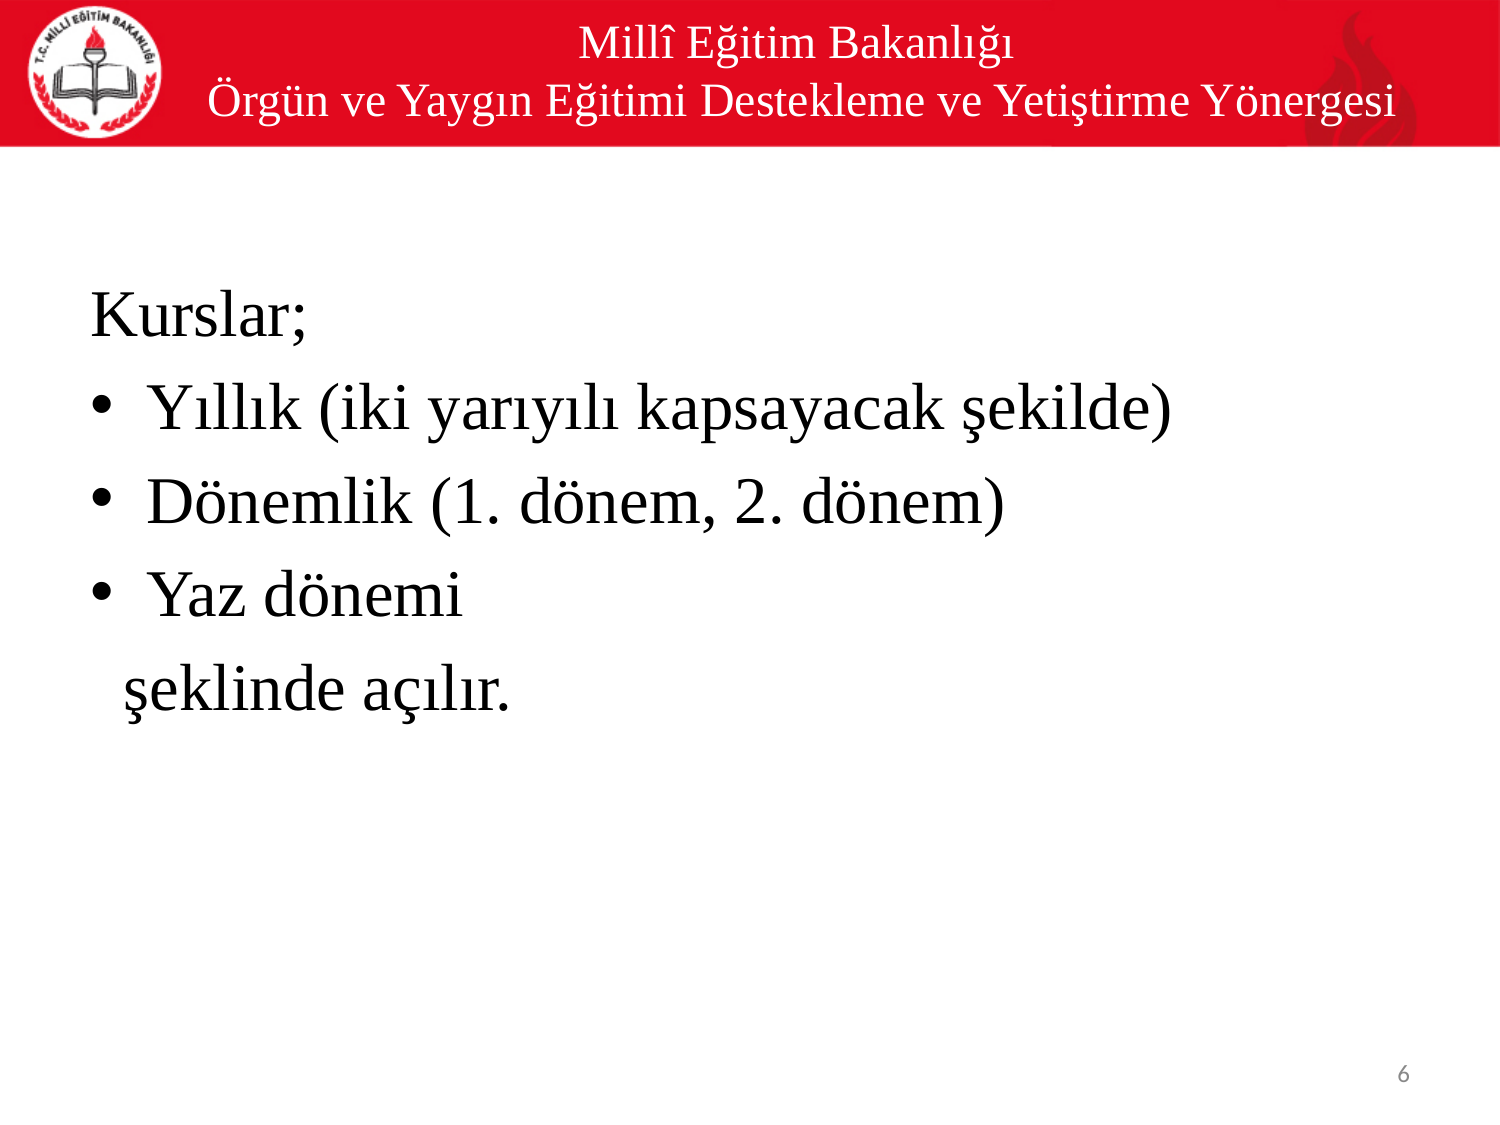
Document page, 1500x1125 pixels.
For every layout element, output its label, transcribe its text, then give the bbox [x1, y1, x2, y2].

title Millî Eğitim Bakanlığı Örgün ve Yaygın Eğitimi Destekleme ve Yetiştirme Yönergesi [182, 0, 1424, 137]
picture [0, 0, 1500, 1125]
slide_number 6 [1074, 1042, 1425, 1103]
list Kurslar; Yıllık (iki yarıyılı kapsayacak şekilde) Dönemlik (1. dönem, 2. dönem) Yaz dönemi şeklinde açılır. [74, 262, 1426, 1006]
